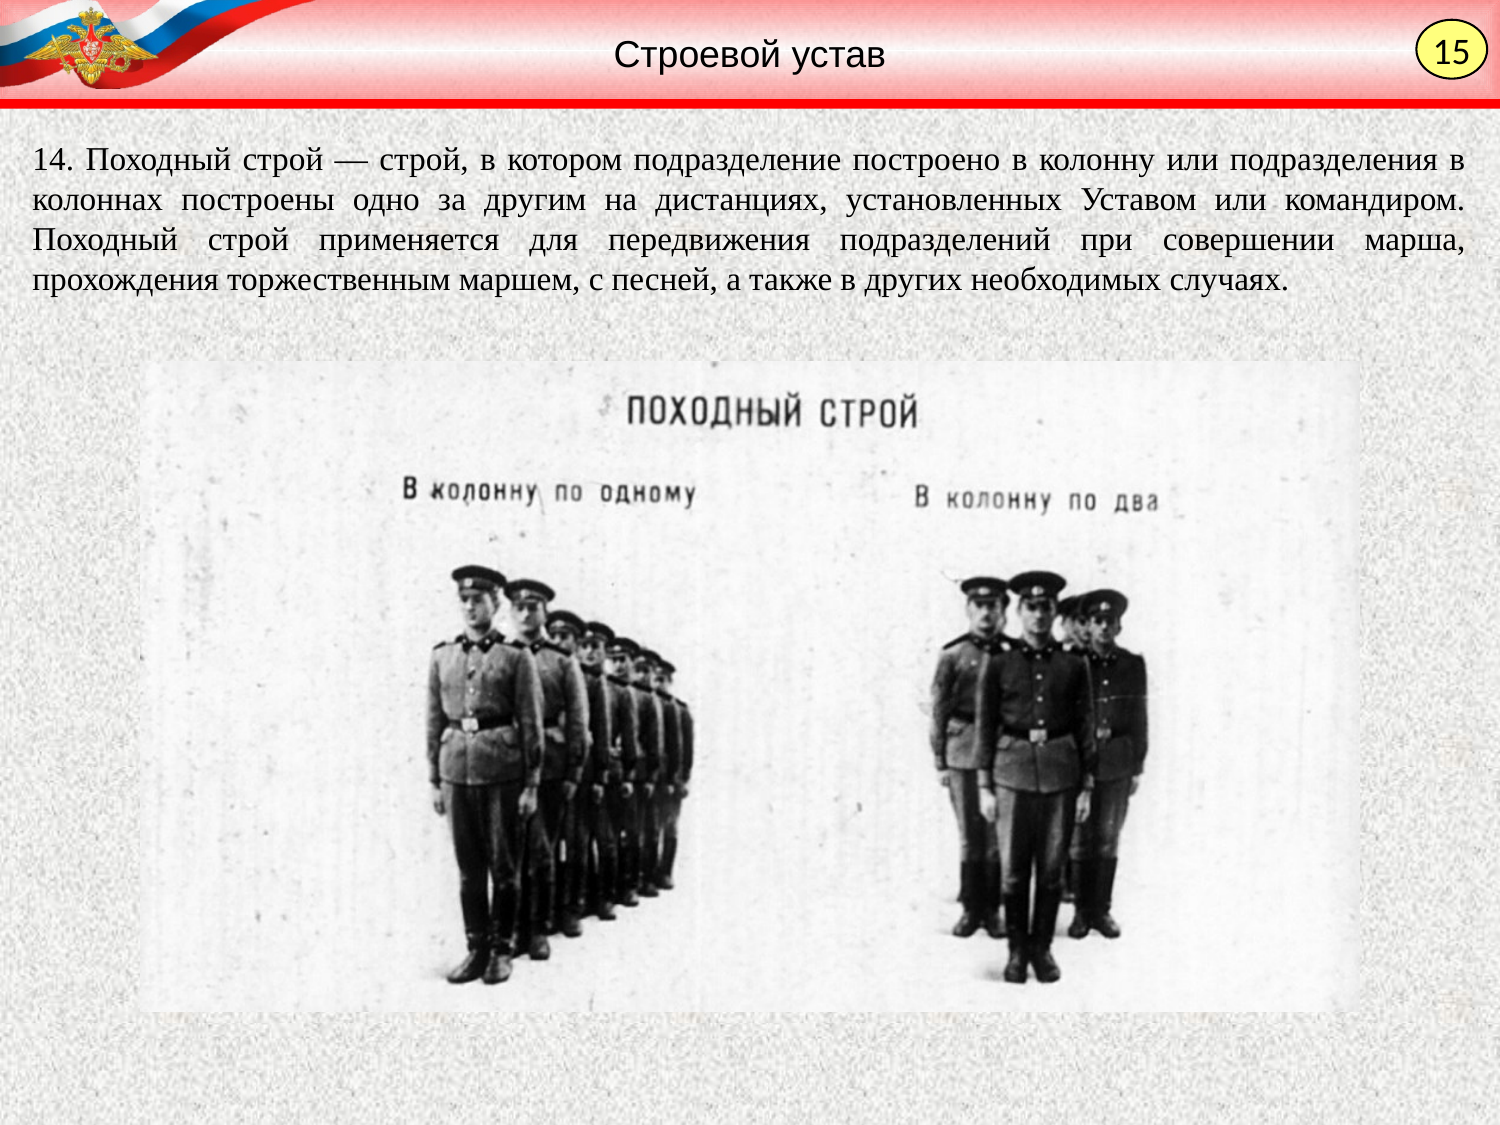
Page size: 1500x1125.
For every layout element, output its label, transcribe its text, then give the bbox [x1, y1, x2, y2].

text_box [179, 247, 1496, 307]
picture [0, 104, 1500, 1125]
picture [0, 0, 320, 89]
text_box Строевой устав [0, 0, 1500, 100]
text_box 14. Походный строй — строй, в котором подразделение построено в колонну или подразделения в колоннах построены одно за другим на дистанциях, установленных Уставом или командиром. Походный строй применяется для передвижения подразделений при совершении марша, прохождения торжественным маршем, с песней, а также в других необходимых случаях. [17, 129, 1483, 305]
text_box 15 [1416, 19, 1488, 79]
